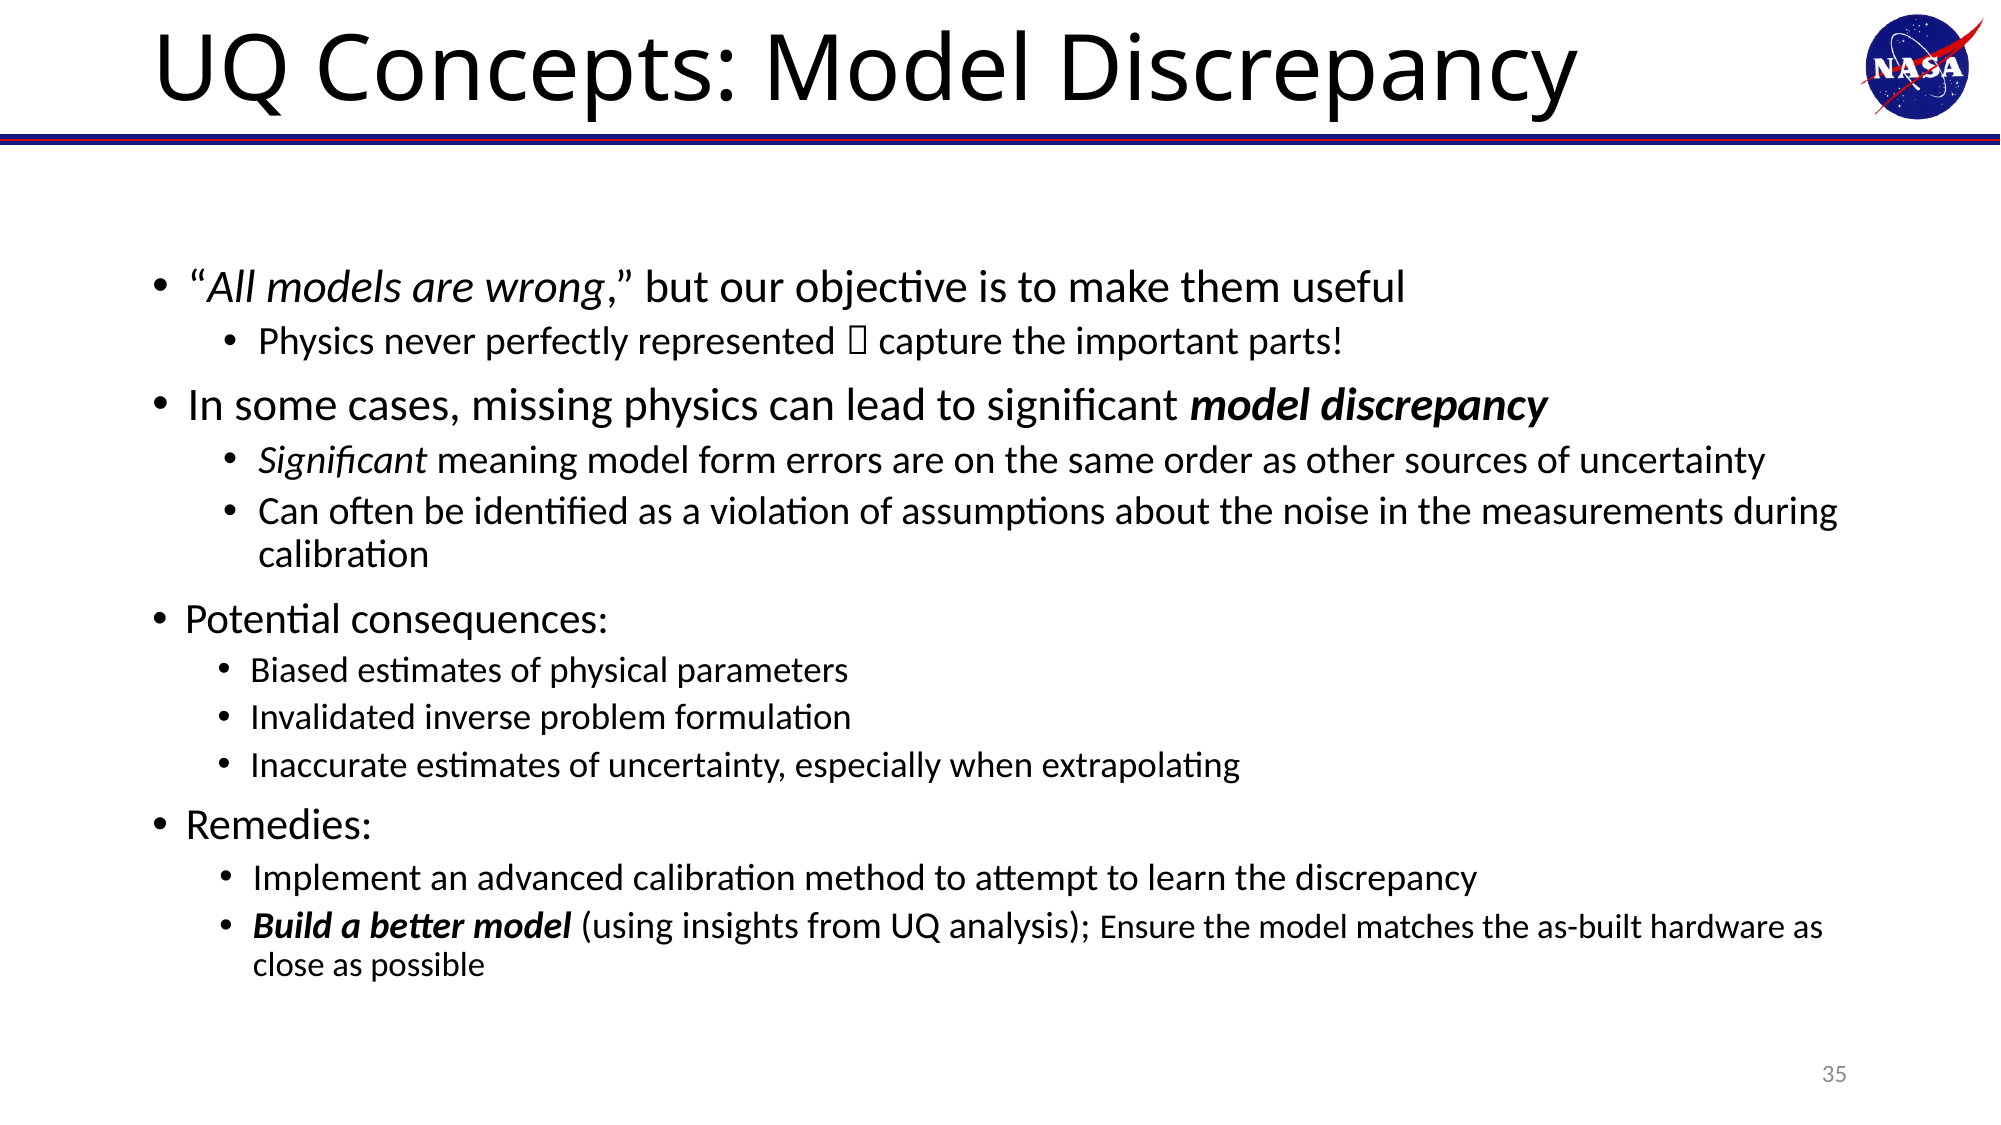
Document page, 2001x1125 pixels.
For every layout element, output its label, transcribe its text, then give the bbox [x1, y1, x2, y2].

list “All models are wrong,” but our objective is to make them useful Physics never perfectly represented  capture the important parts! In some cases, missing physics can lead to significant model discrepancy Significant meaning model form errors are on the same order as other sources of uncertainty Can often be identified as a violation of assumptions about the noise in the measurements during calibration [137, 254, 1863, 588]
text_box Remedies: Implement an advanced calibration method to attempt to learn the discrepancy Build a better model (using insights from UQ analysis); Ensure the model matches the as-built hardware as close as possible [137, 795, 1863, 995]
text_box Potential consequences: Biased estimates of physical parameters Invalidated inverse problem formulation Inaccurate estimates of uncertainty, especially when extrapolating [137, 588, 1863, 795]
slide_number 35 [1412, 1042, 1863, 1103]
title UQ Concepts: Model Discrepancy [137, 0, 1863, 180]
picture [1863, 12, 1985, 121]
